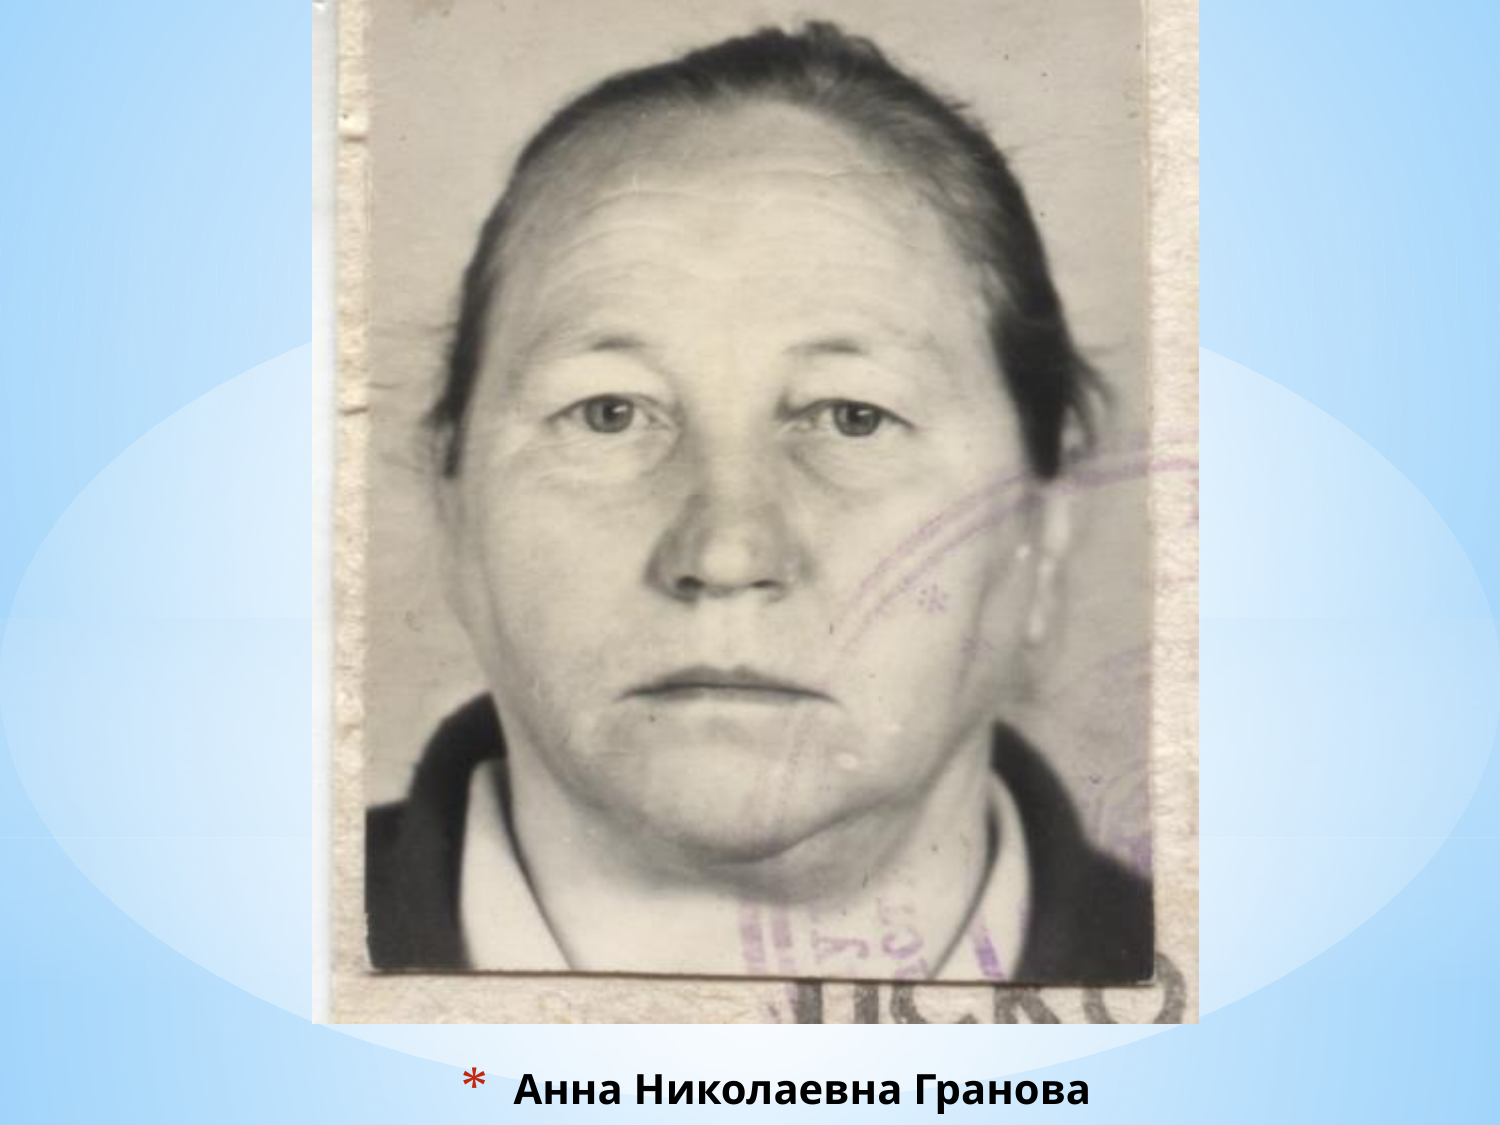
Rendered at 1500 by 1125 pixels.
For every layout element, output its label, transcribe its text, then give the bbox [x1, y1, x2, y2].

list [312, 0, 1200, 1024]
title Анна Николаевна Гранова [242, 1055, 1311, 1125]
